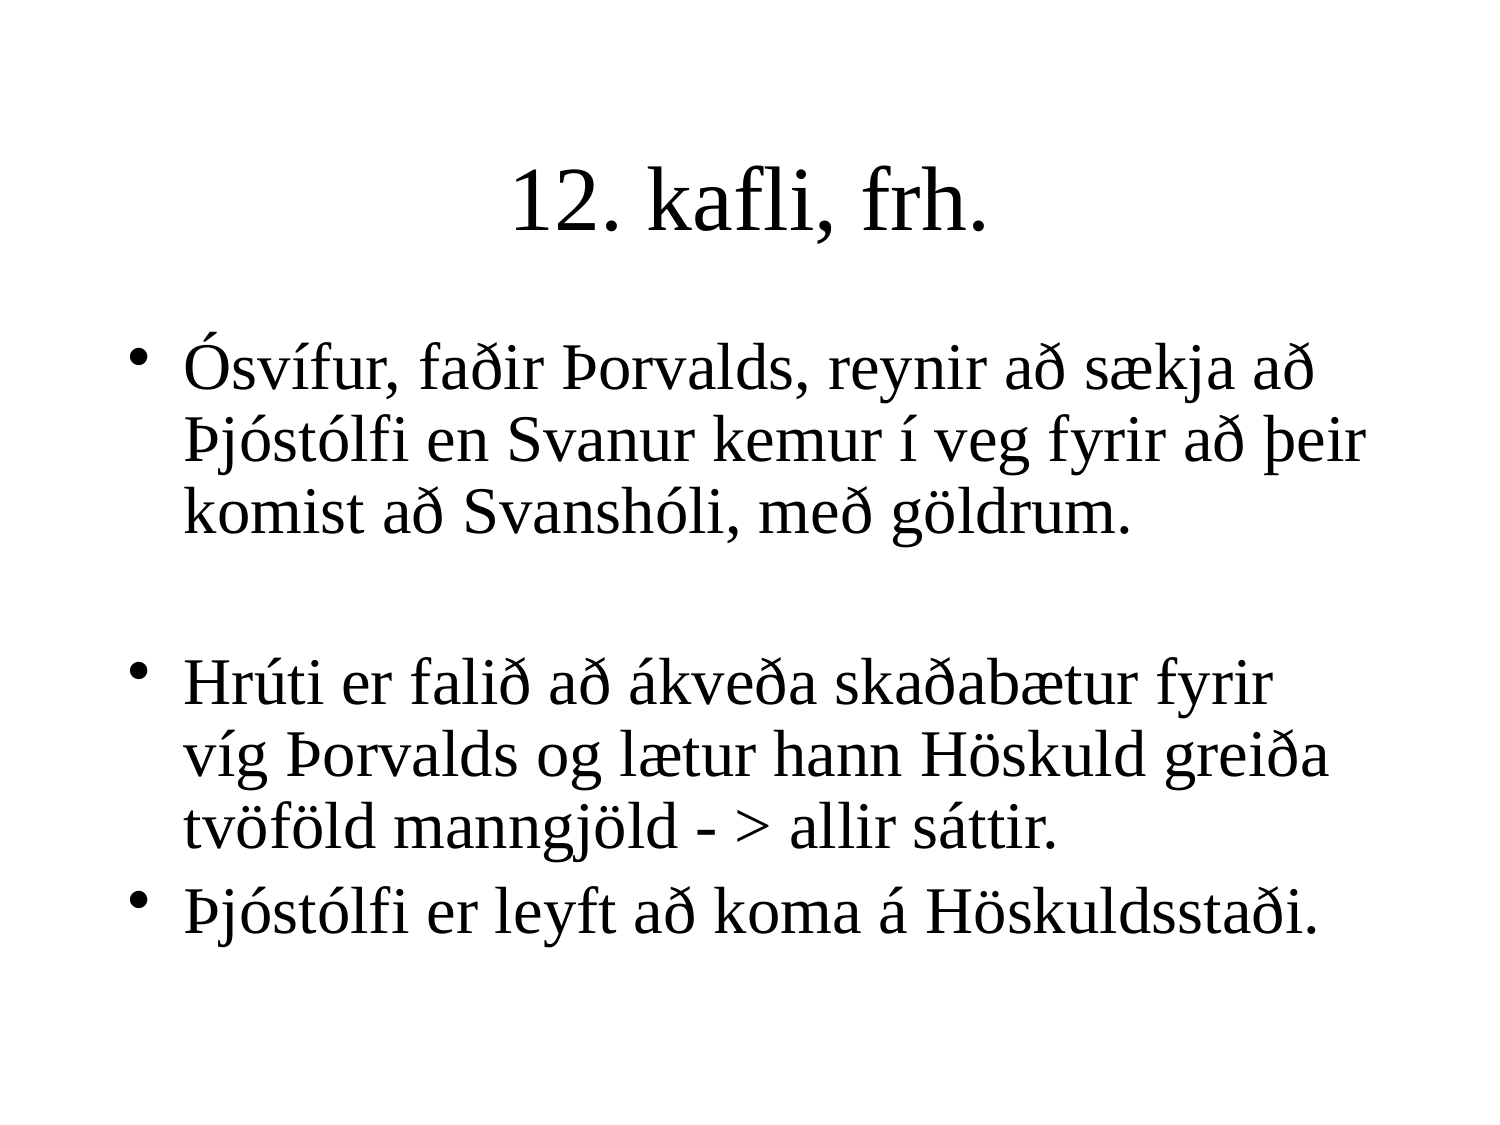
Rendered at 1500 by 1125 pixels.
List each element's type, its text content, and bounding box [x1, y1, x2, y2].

list Ósvífur, faðir Þorvalds, reynir að sækja að Þjóstólfi en Svanur kemur í veg fyrir að þeir komist að Svanshóli, með göldrum. Hrúti er falið að ákveða skaðabætur fyrir víg Þorvalds og lætur hann Höskuld greiða tvöföld manngjöld - > allir sáttir. Þjóstólfi er leyft að koma á Höskuldsstaði. [112, 324, 1388, 1001]
title 12. kafli, frh. [112, 99, 1388, 288]
